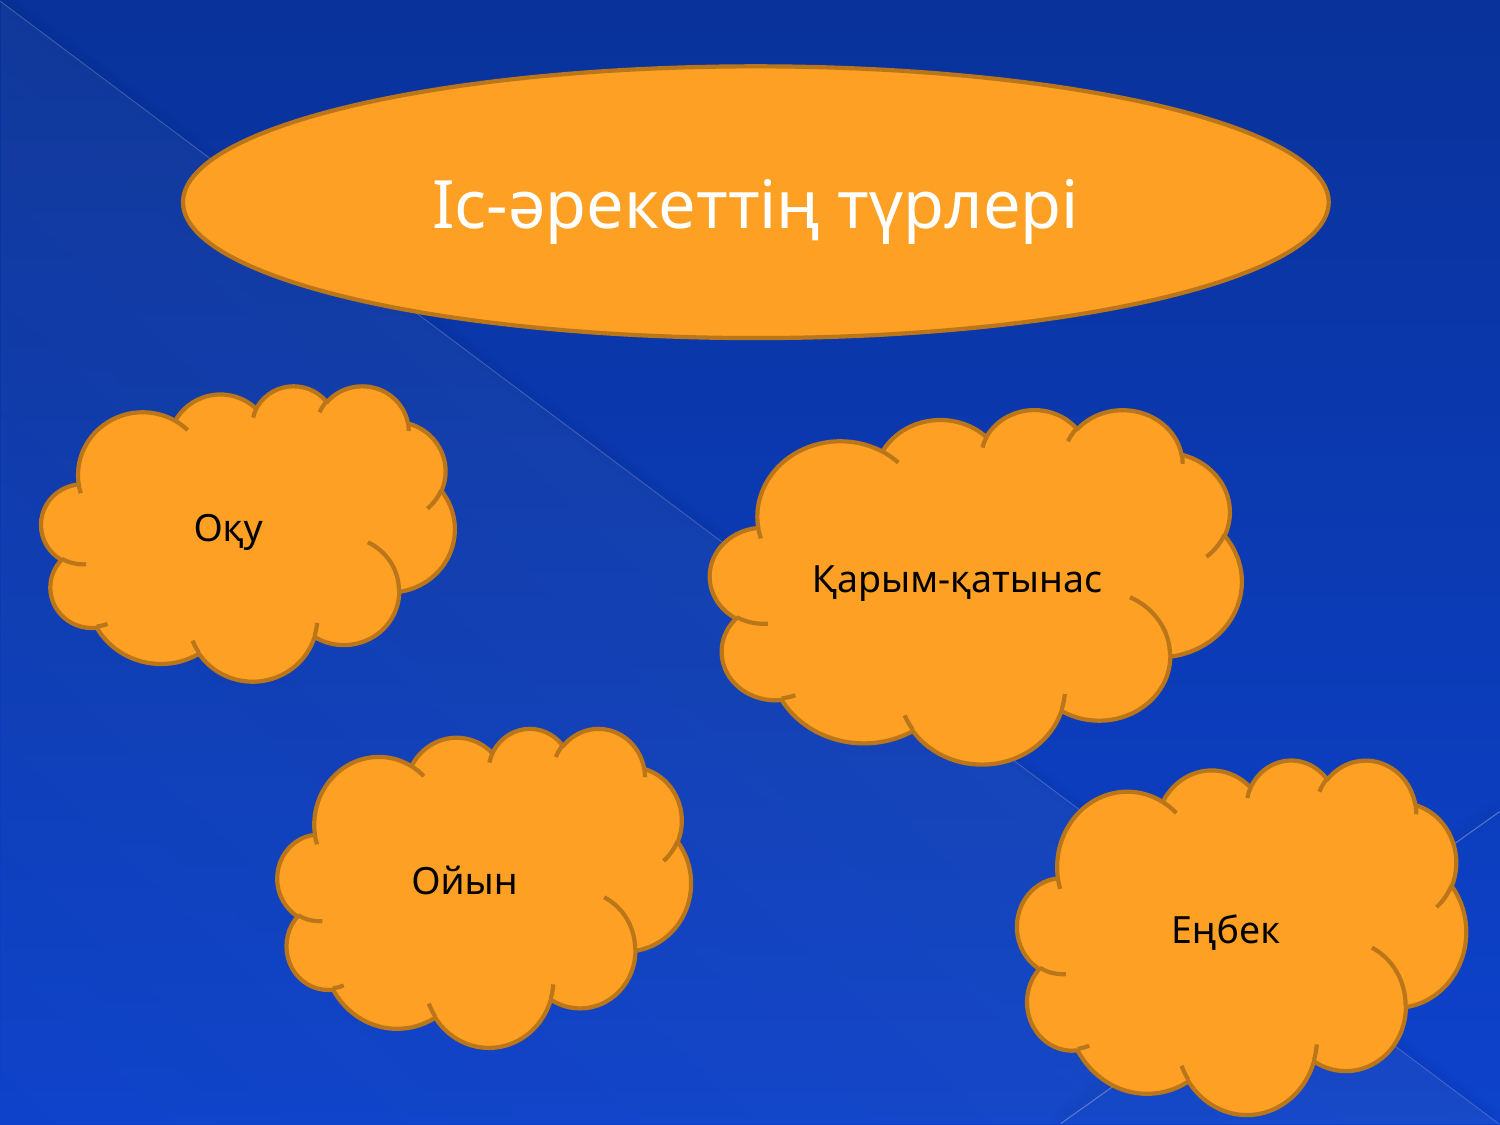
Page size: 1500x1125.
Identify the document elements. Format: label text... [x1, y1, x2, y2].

text_box Еңбек [1014, 758, 1469, 1118]
text_box Қарым-қатынас [707, 407, 1245, 767]
text_box Оқу [38, 384, 457, 684]
text_box Ойын [275, 726, 694, 1051]
text_box Іс-әрекеттің түрлері [180, 64, 1331, 341]
